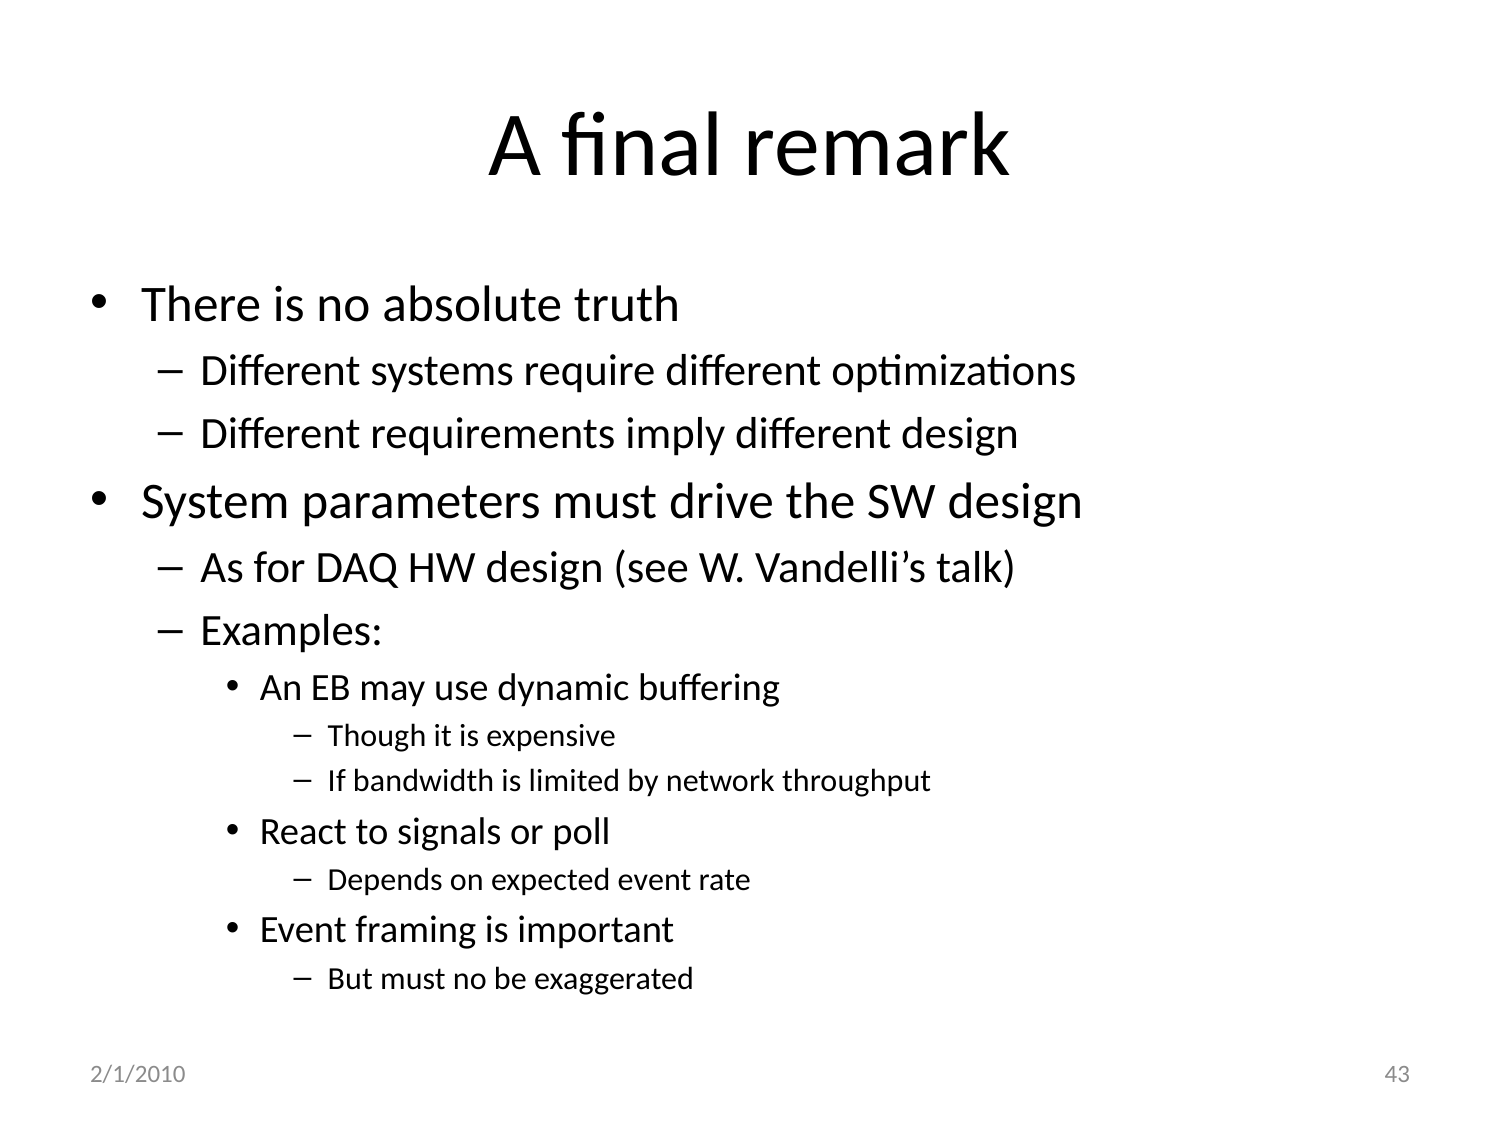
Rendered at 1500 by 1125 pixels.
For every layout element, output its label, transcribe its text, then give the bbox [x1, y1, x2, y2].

slide_number 43 [1074, 1042, 1425, 1103]
list There is no absolute truth Different systems require different optimizations Different requirements imply different design System parameters must drive the SW design As for DAQ HW design (see W. Vandelli’s talk) Examples: An EB may use dynamic buffering Though it is expensive If bandwidth is limited by network throughput React to signals or poll Depends on expected event rate Event framing is important But must no be exaggerated [75, 262, 1425, 1005]
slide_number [75, 1042, 425, 1103]
title A final remark [75, 45, 1425, 233]
